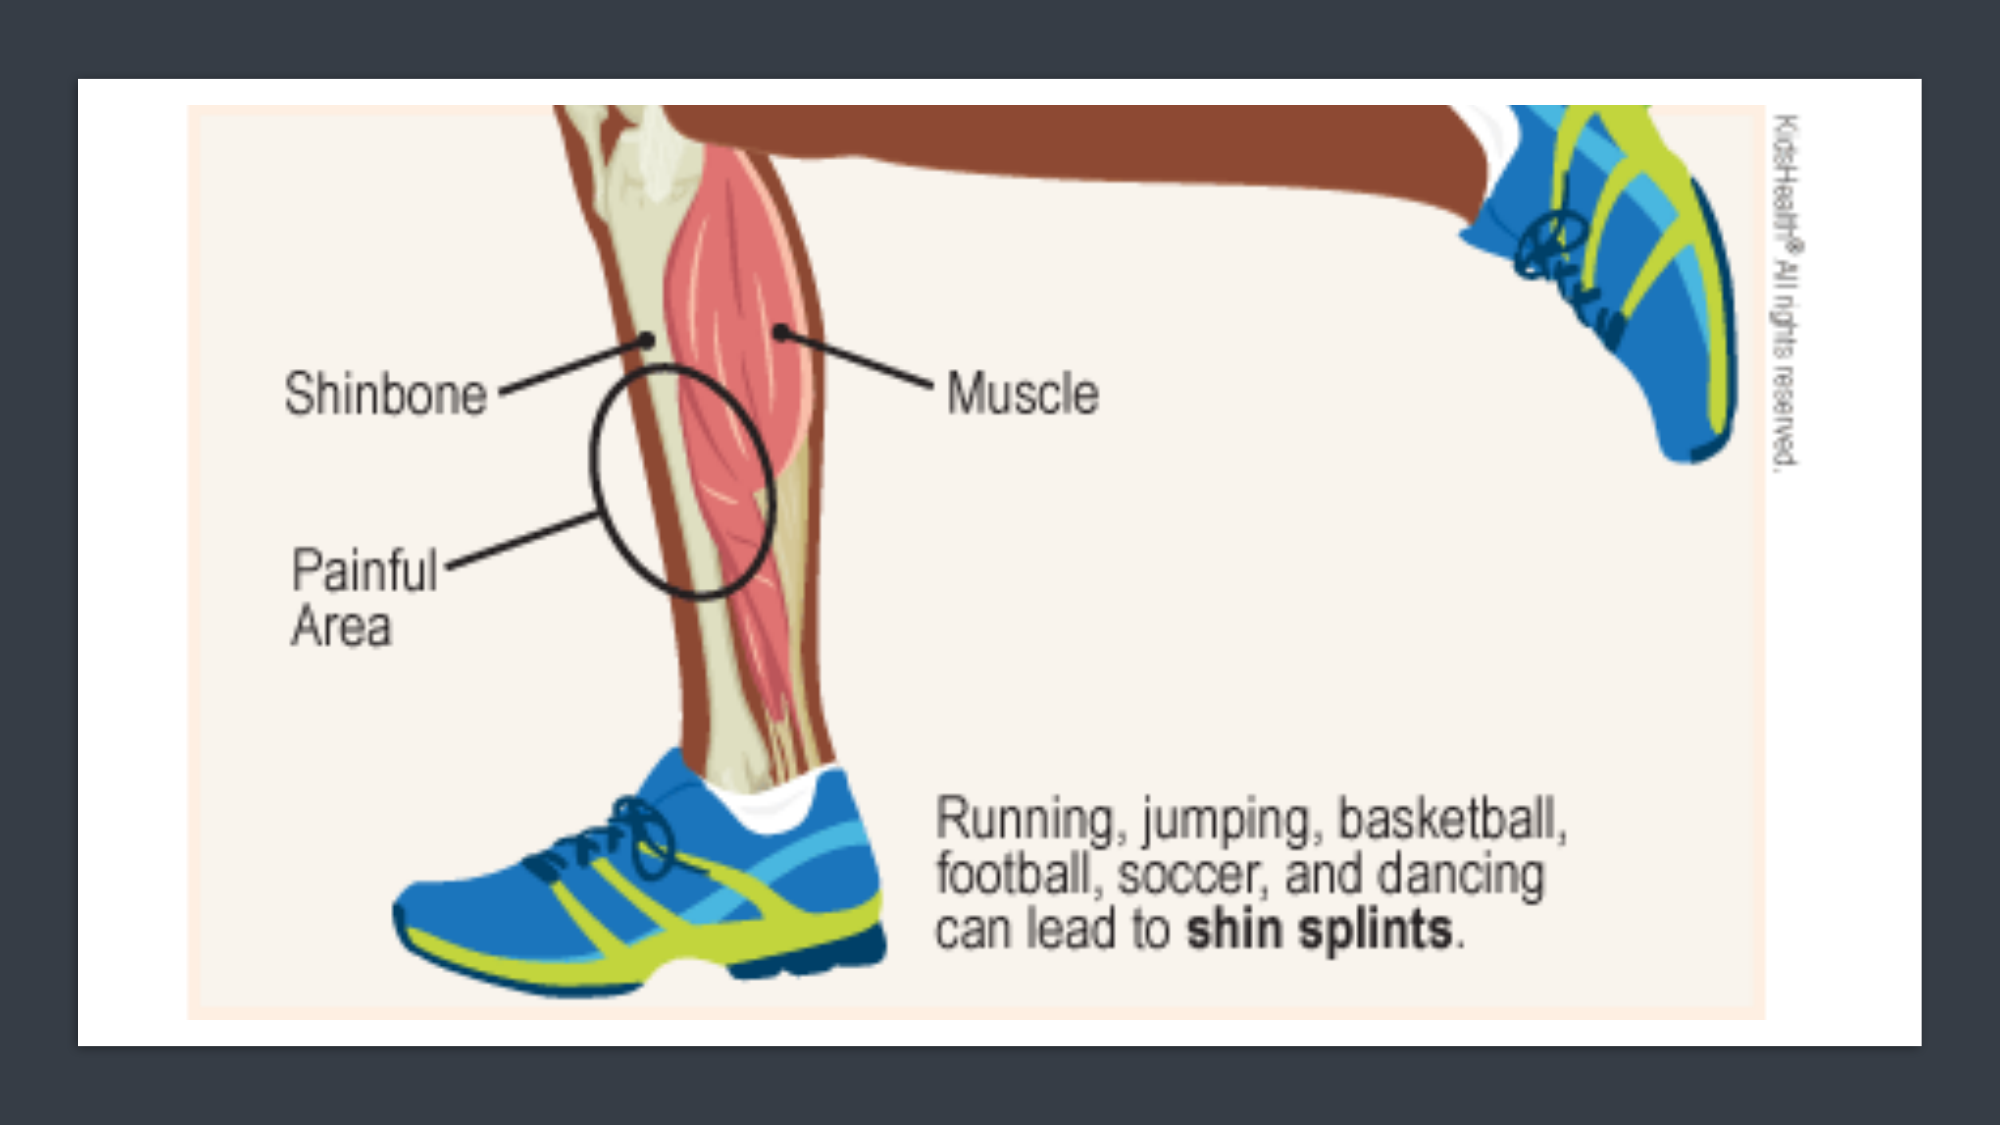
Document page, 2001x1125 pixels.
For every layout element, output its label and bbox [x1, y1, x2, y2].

text_box [77, 77, 1923, 1048]
picture [185, 105, 1815, 1020]
text_box [0, 0, 2000, 1125]
